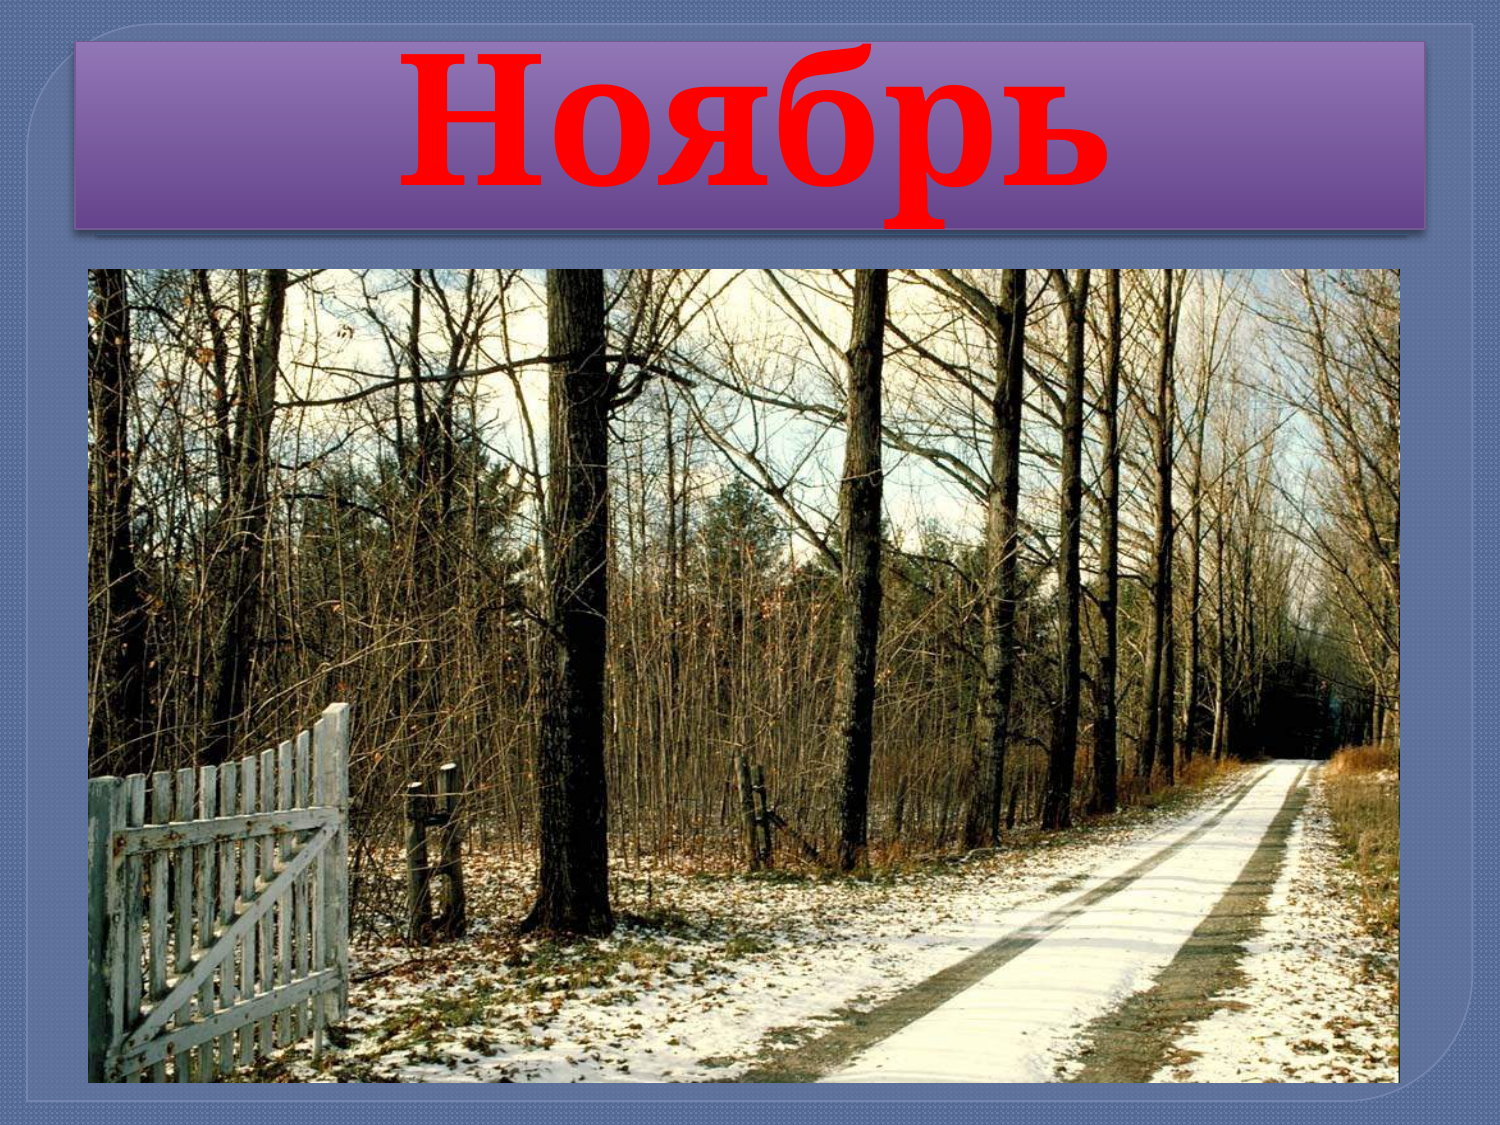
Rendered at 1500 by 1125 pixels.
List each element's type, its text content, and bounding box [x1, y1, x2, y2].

title Ноябрь [74, 41, 1426, 230]
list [88, 269, 1400, 1083]
